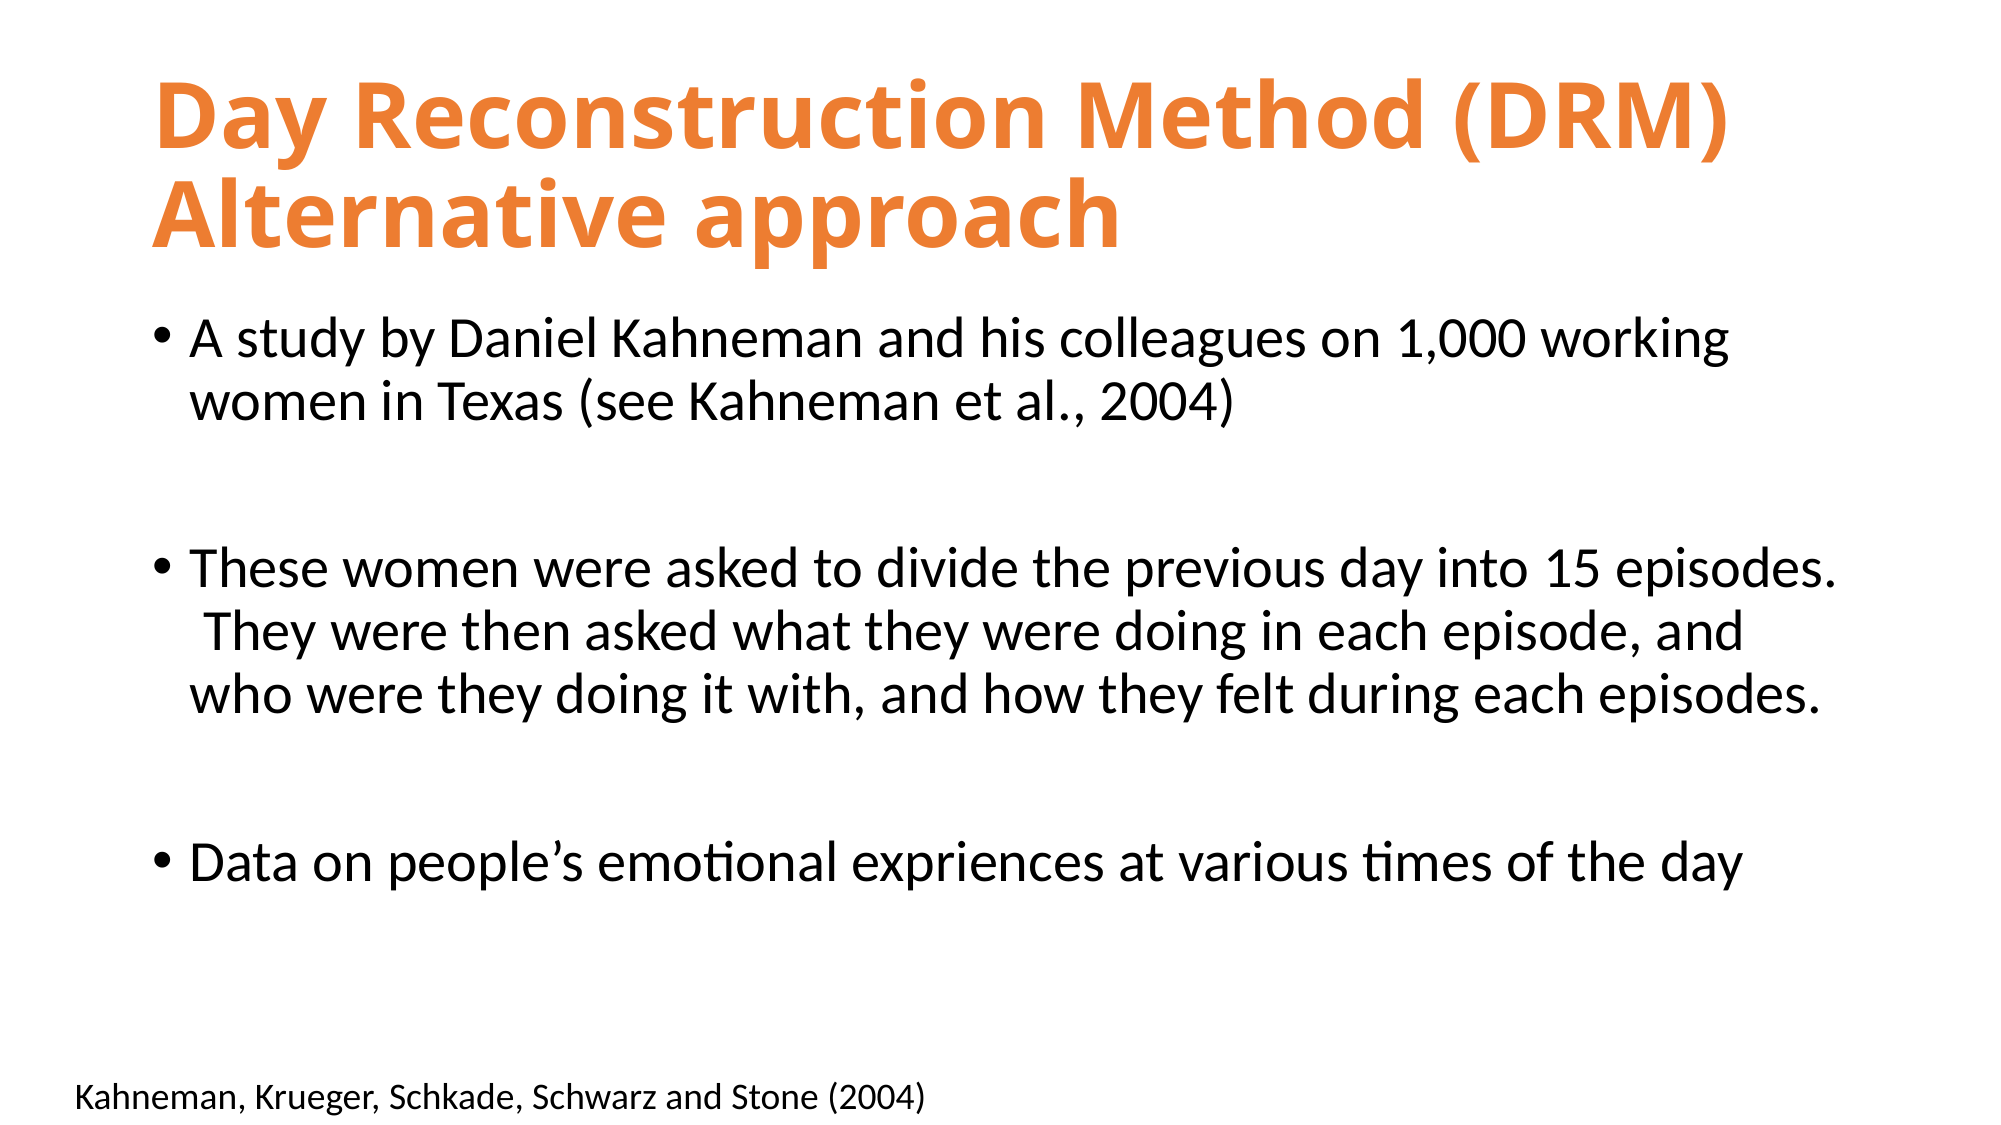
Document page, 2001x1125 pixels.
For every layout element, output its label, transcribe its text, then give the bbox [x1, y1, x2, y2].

list A study by Daniel Kahneman and his colleagues on 1,000 working women in Texas (see Kahneman et al., 2004) These women were asked to divide the previous day into 15 episodes. They were then asked what they were doing in each episode, and who were they doing it with, and how they felt during each episodes. Data on people’s emotional expriences at various times of the day [137, 299, 1863, 1014]
title Day Reconstruction Method (DRM) Alternative approach [137, 59, 1863, 278]
text_box Kahneman, Krueger, Schkade, Schwarz and Stone (2004) [60, 1064, 942, 1125]
